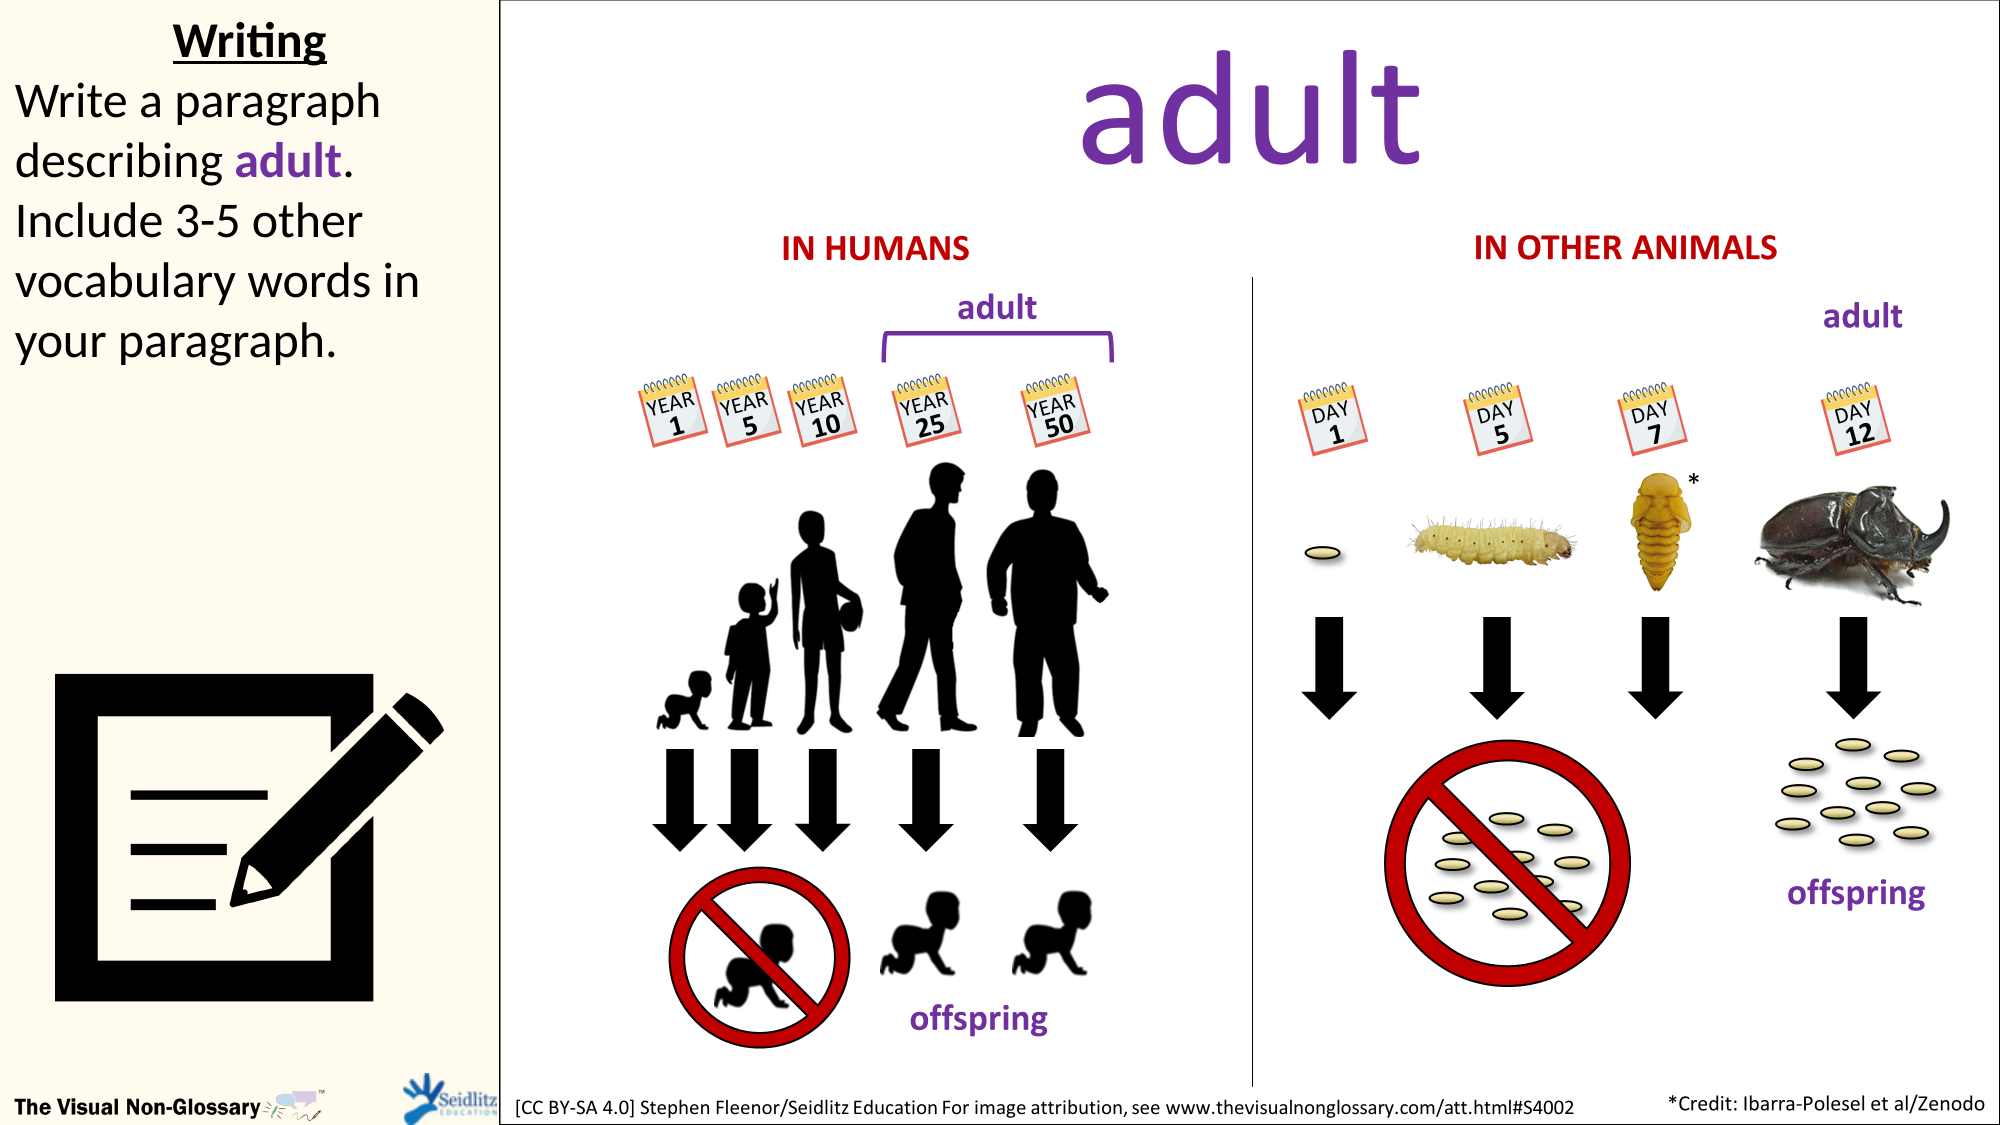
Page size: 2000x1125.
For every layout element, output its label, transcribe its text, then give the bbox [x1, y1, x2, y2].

text_box Write a paragraph describing adult. Include 3-5 other vocabulary words in your paragraph. [0, 59, 494, 375]
text_box Writing [157, 0, 342, 59]
picture [0, 1084, 328, 1125]
picture [55, 643, 445, 1033]
picture [499, 0, 2000, 1125]
picture [403, 1073, 497, 1125]
